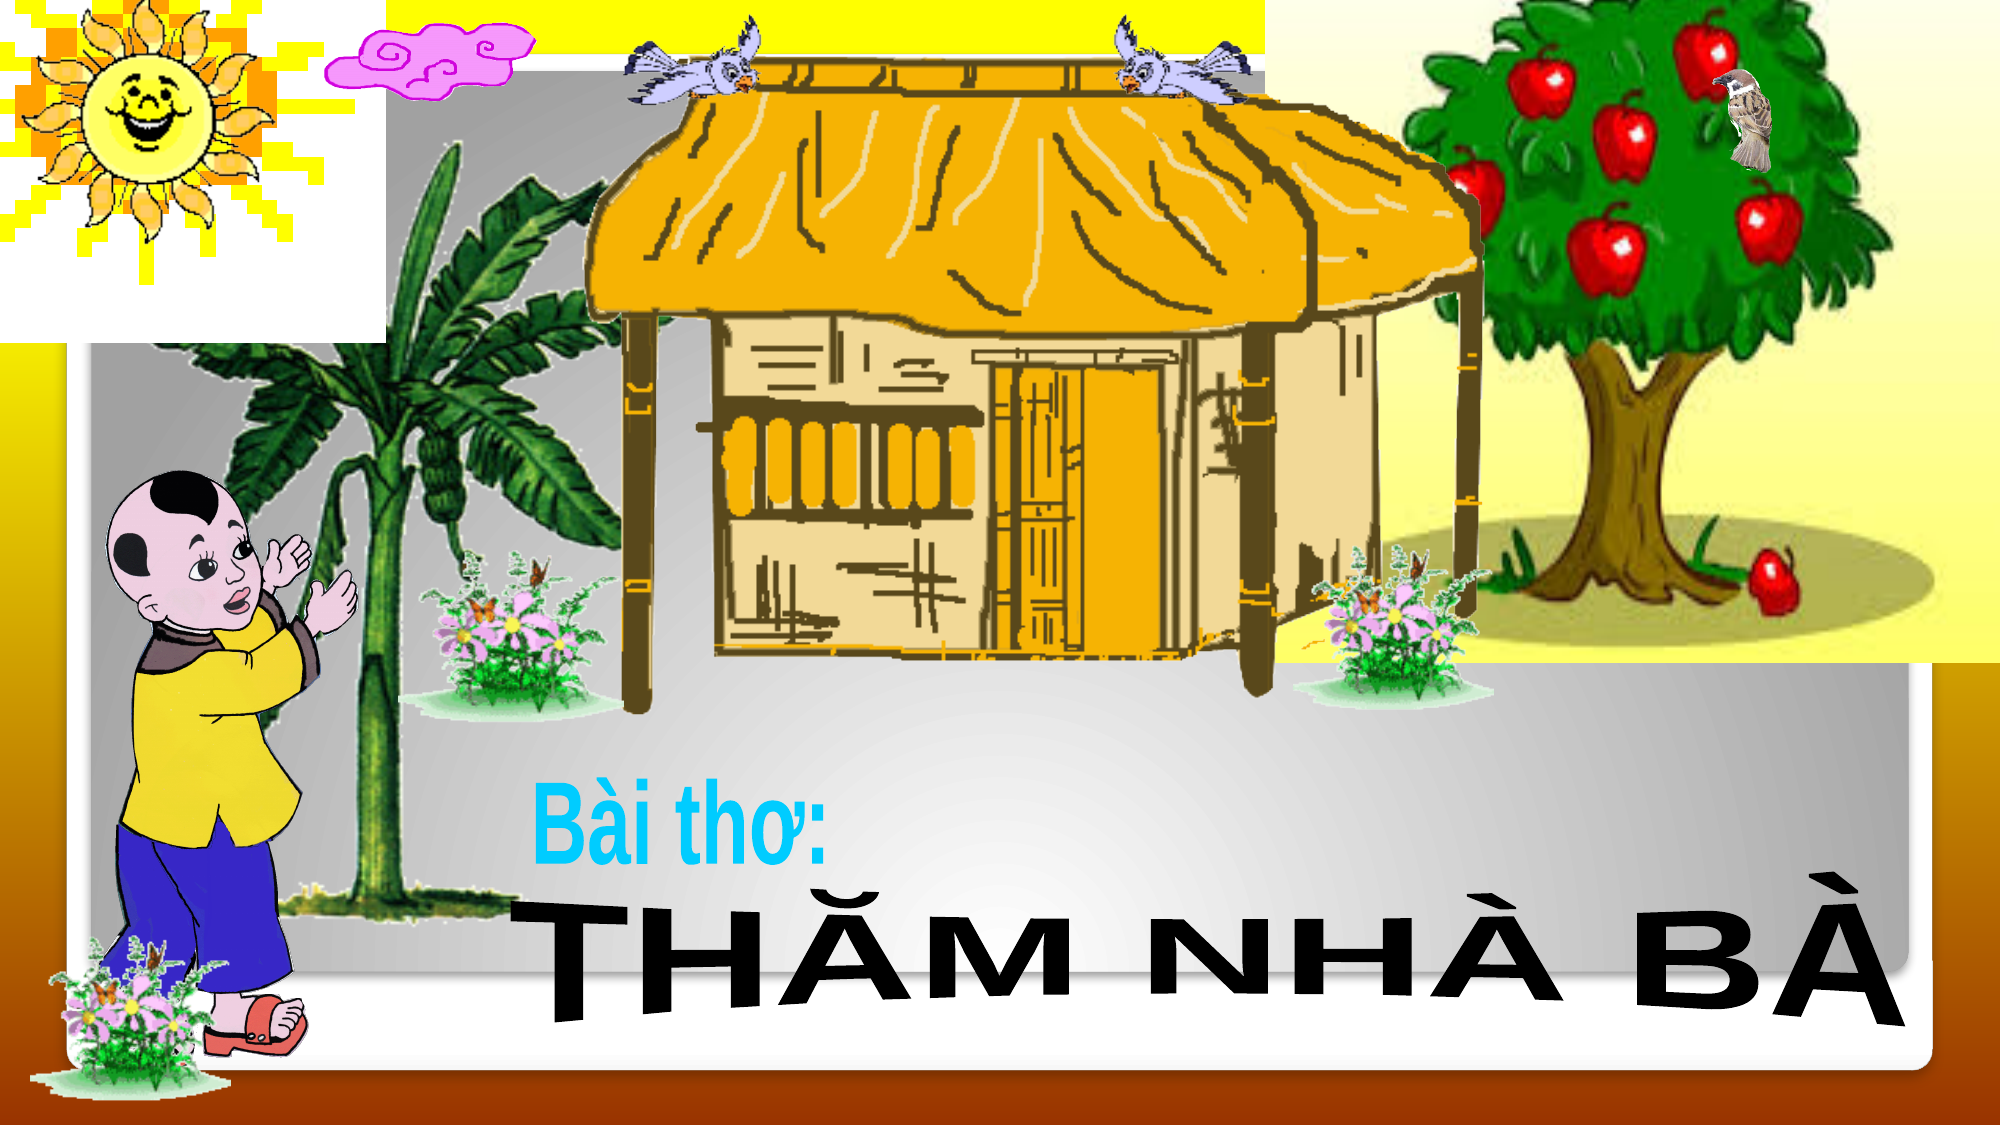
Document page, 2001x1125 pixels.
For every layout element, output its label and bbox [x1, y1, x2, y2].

picture [0, 0, 2000, 1110]
text_box [92, 464, 369, 1078]
